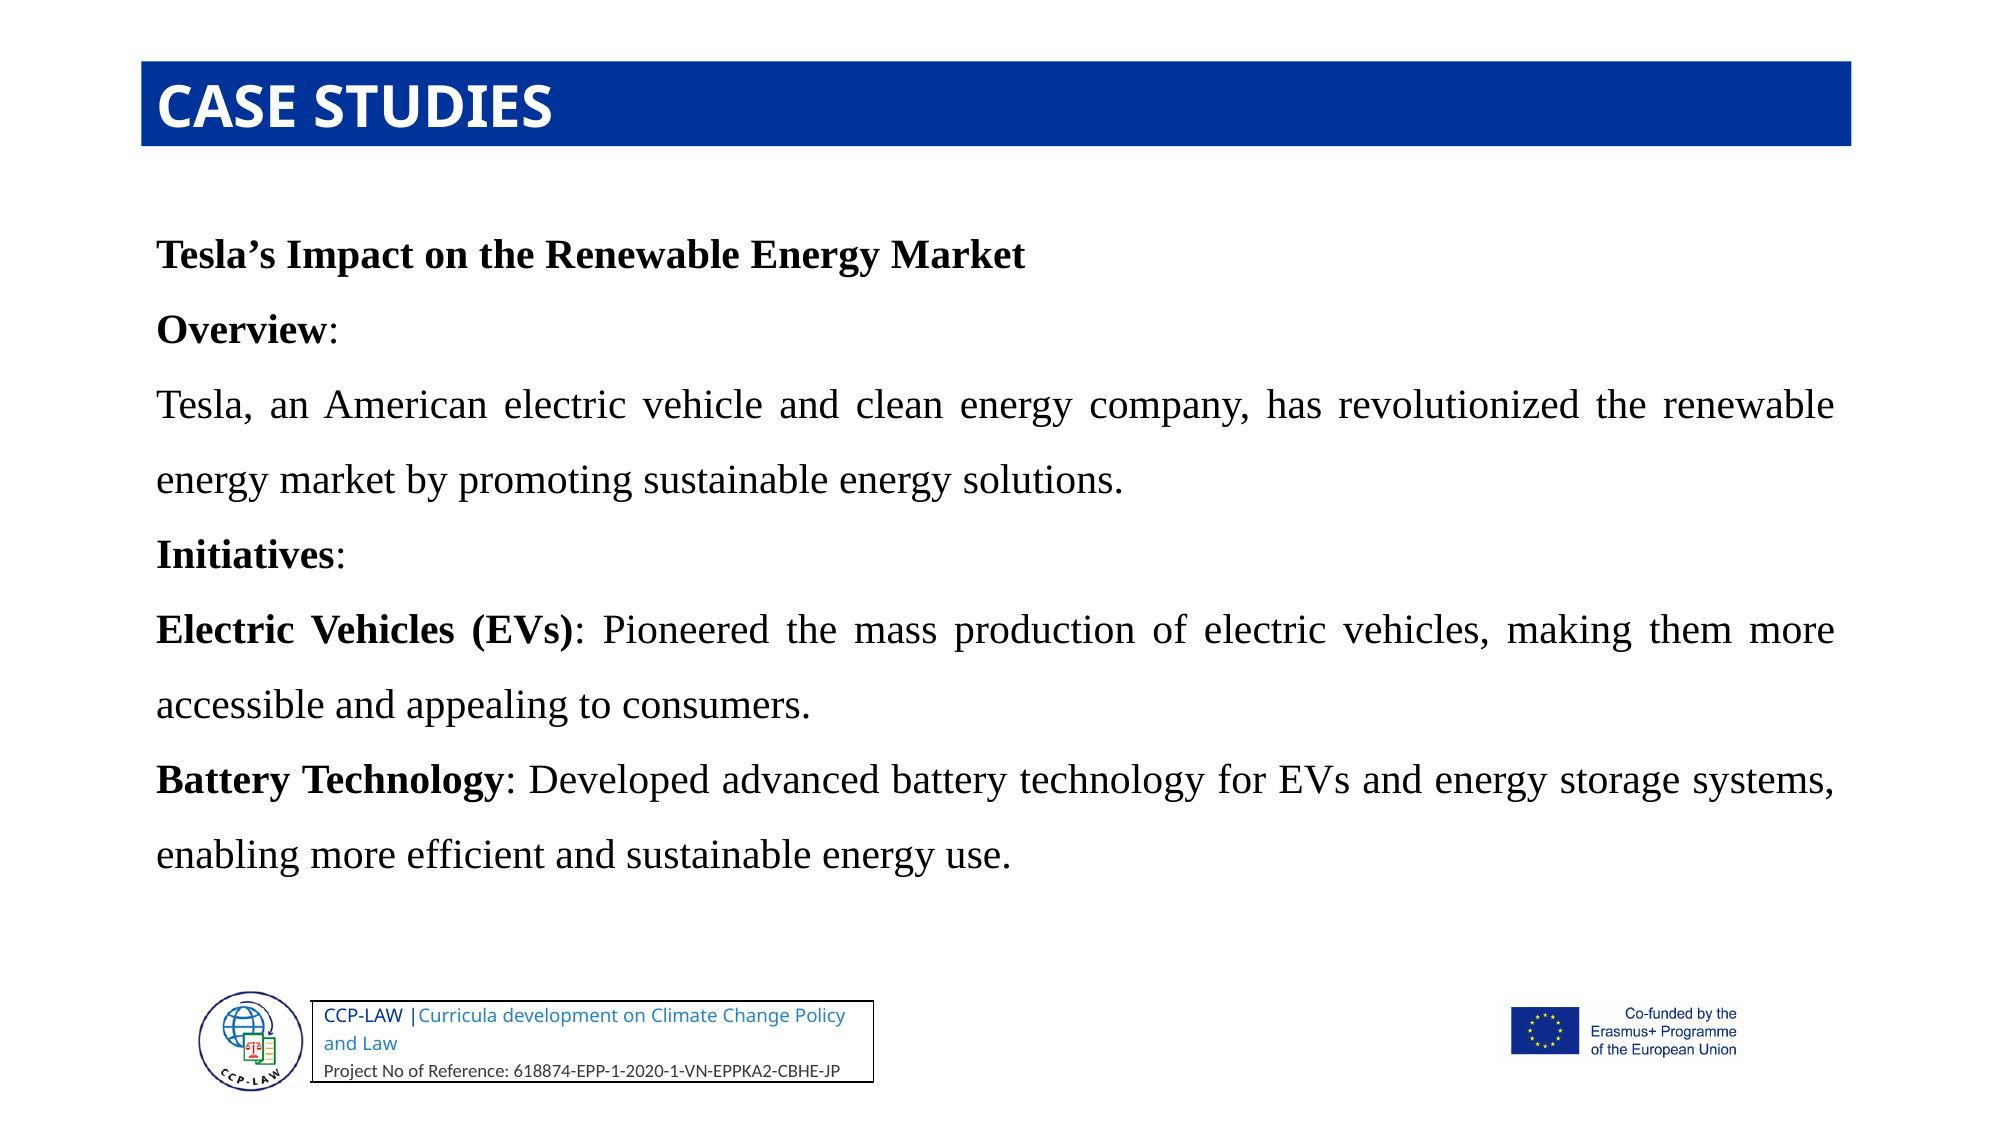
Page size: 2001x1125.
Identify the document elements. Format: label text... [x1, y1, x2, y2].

text_box CASE STUDIES [141, 61, 1852, 147]
text_box Tesla’s Impact on the Renewable Energy Market Overview: Tesla, an American electric vehicle and clean energy company, has revolutionized the renewable energy market by promoting sustainable energy solutions. Initiatives: Electric Vehicles (EVs): Pioneered the mass production of electric vehicles, making them more accessible and appealing to consumers. Battery Technology: Developed advanced battery technology for EVs and energy storage systems, enabling more efficient and sustainable energy use. [141, 194, 1852, 884]
picture [1497, 997, 1748, 1068]
picture [195, 984, 310, 1095]
